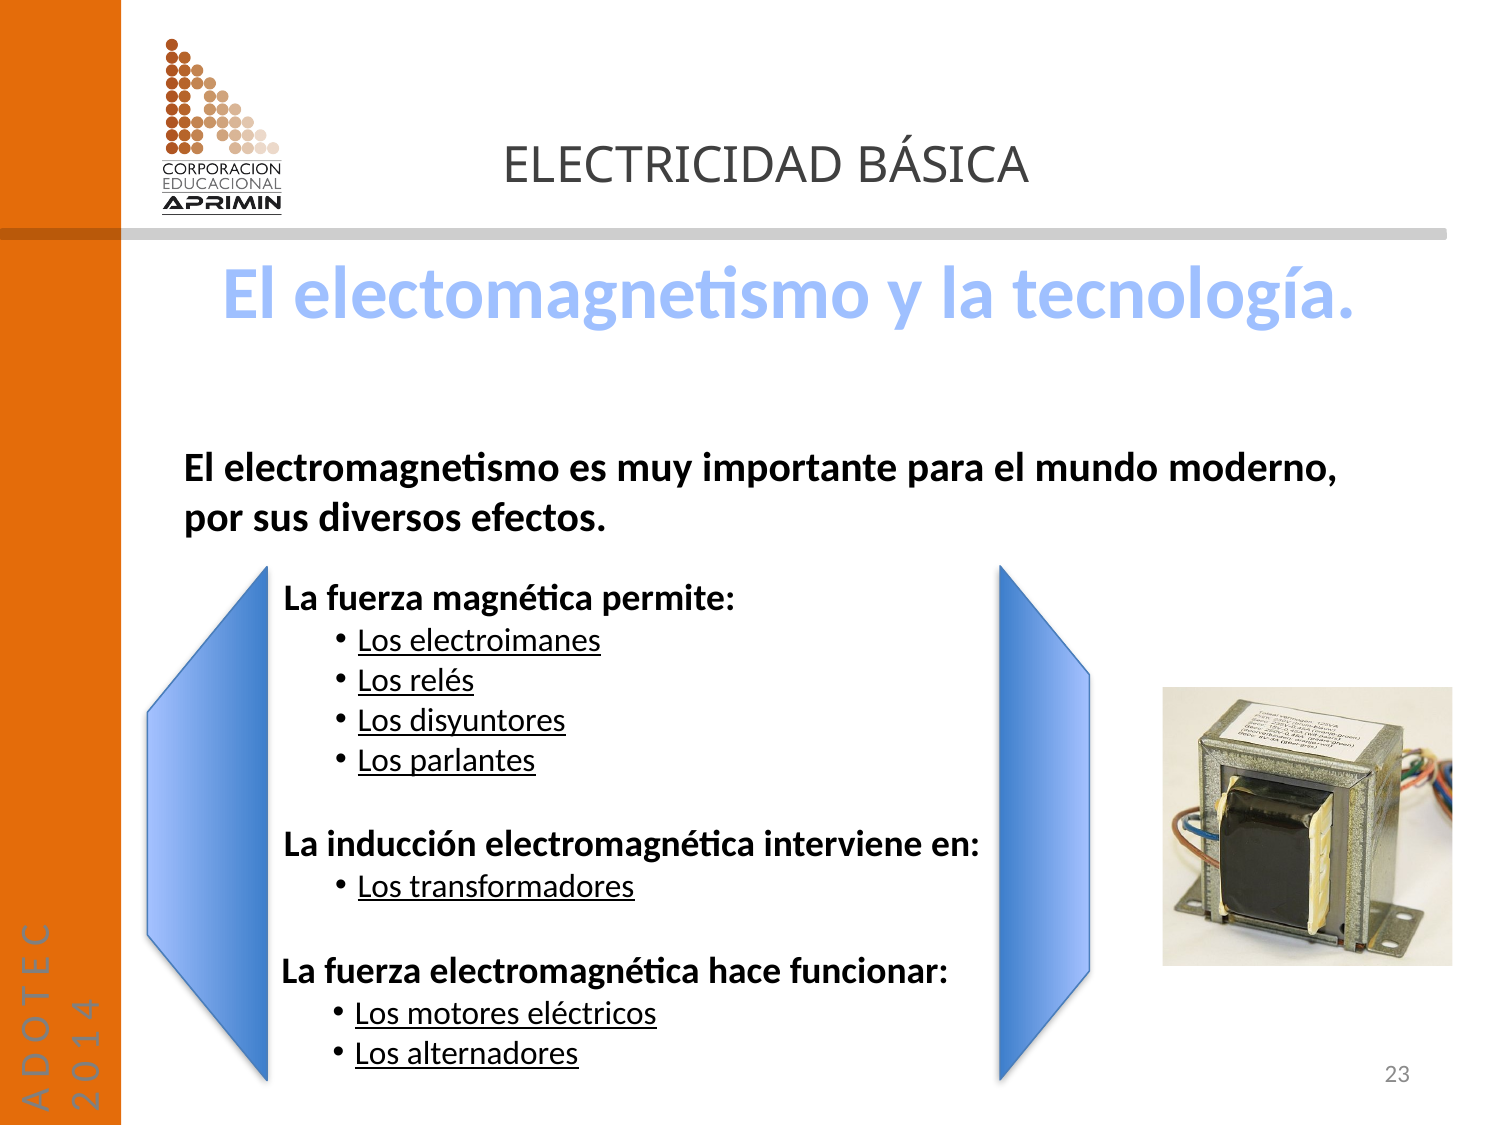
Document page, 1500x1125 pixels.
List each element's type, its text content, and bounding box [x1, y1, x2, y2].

text_box El electomagnetismo y la tecnología. [133, 235, 1464, 341]
text_box [999, 565, 1091, 1081]
text_box [146, 565, 268, 1082]
text_box La inducción electromagnética interviene en: Los transformadores [269, 811, 1000, 912]
text_box La fuerza magnética permite: Los electroimanes Los relés Los disyuntores Los parlantes [269, 566, 970, 786]
slide_number 23 [1074, 1042, 1425, 1103]
text_box El electromagnetismo es muy importante para el mundo moderno, por sus diversos efectos. [169, 432, 1464, 547]
text_box La fuerza electromagnética hace funcionar: Los motores eléctricos Los alternadores [266, 939, 970, 1079]
picture [149, 31, 293, 220]
picture [1162, 687, 1453, 967]
